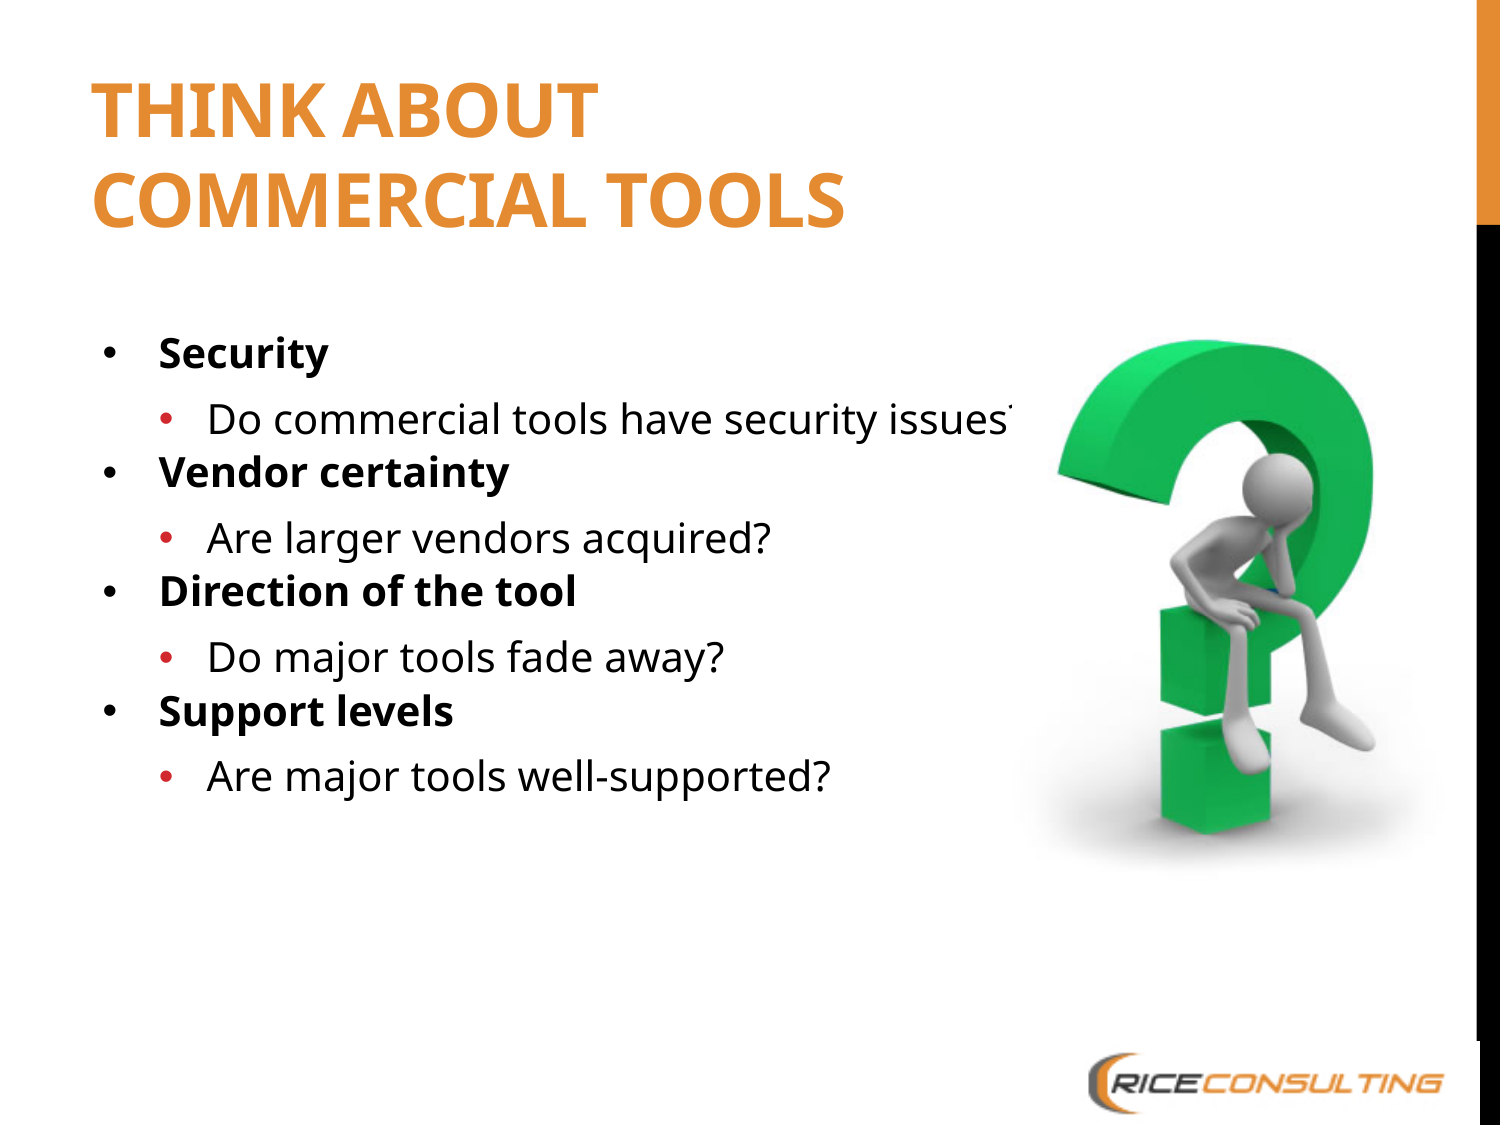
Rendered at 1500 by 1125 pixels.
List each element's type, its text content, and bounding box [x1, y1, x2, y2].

list Security Do commercial tools have security issues? Vendor certainty Are larger vendors acquired? Direction of the tool Do major tools fade away? Support levels Are major tools well-supported? [87, 324, 1363, 1000]
picture [1062, 1041, 1480, 1125]
picture [1011, 336, 1447, 882]
title Think About Commercial Tools [75, 24, 1025, 250]
